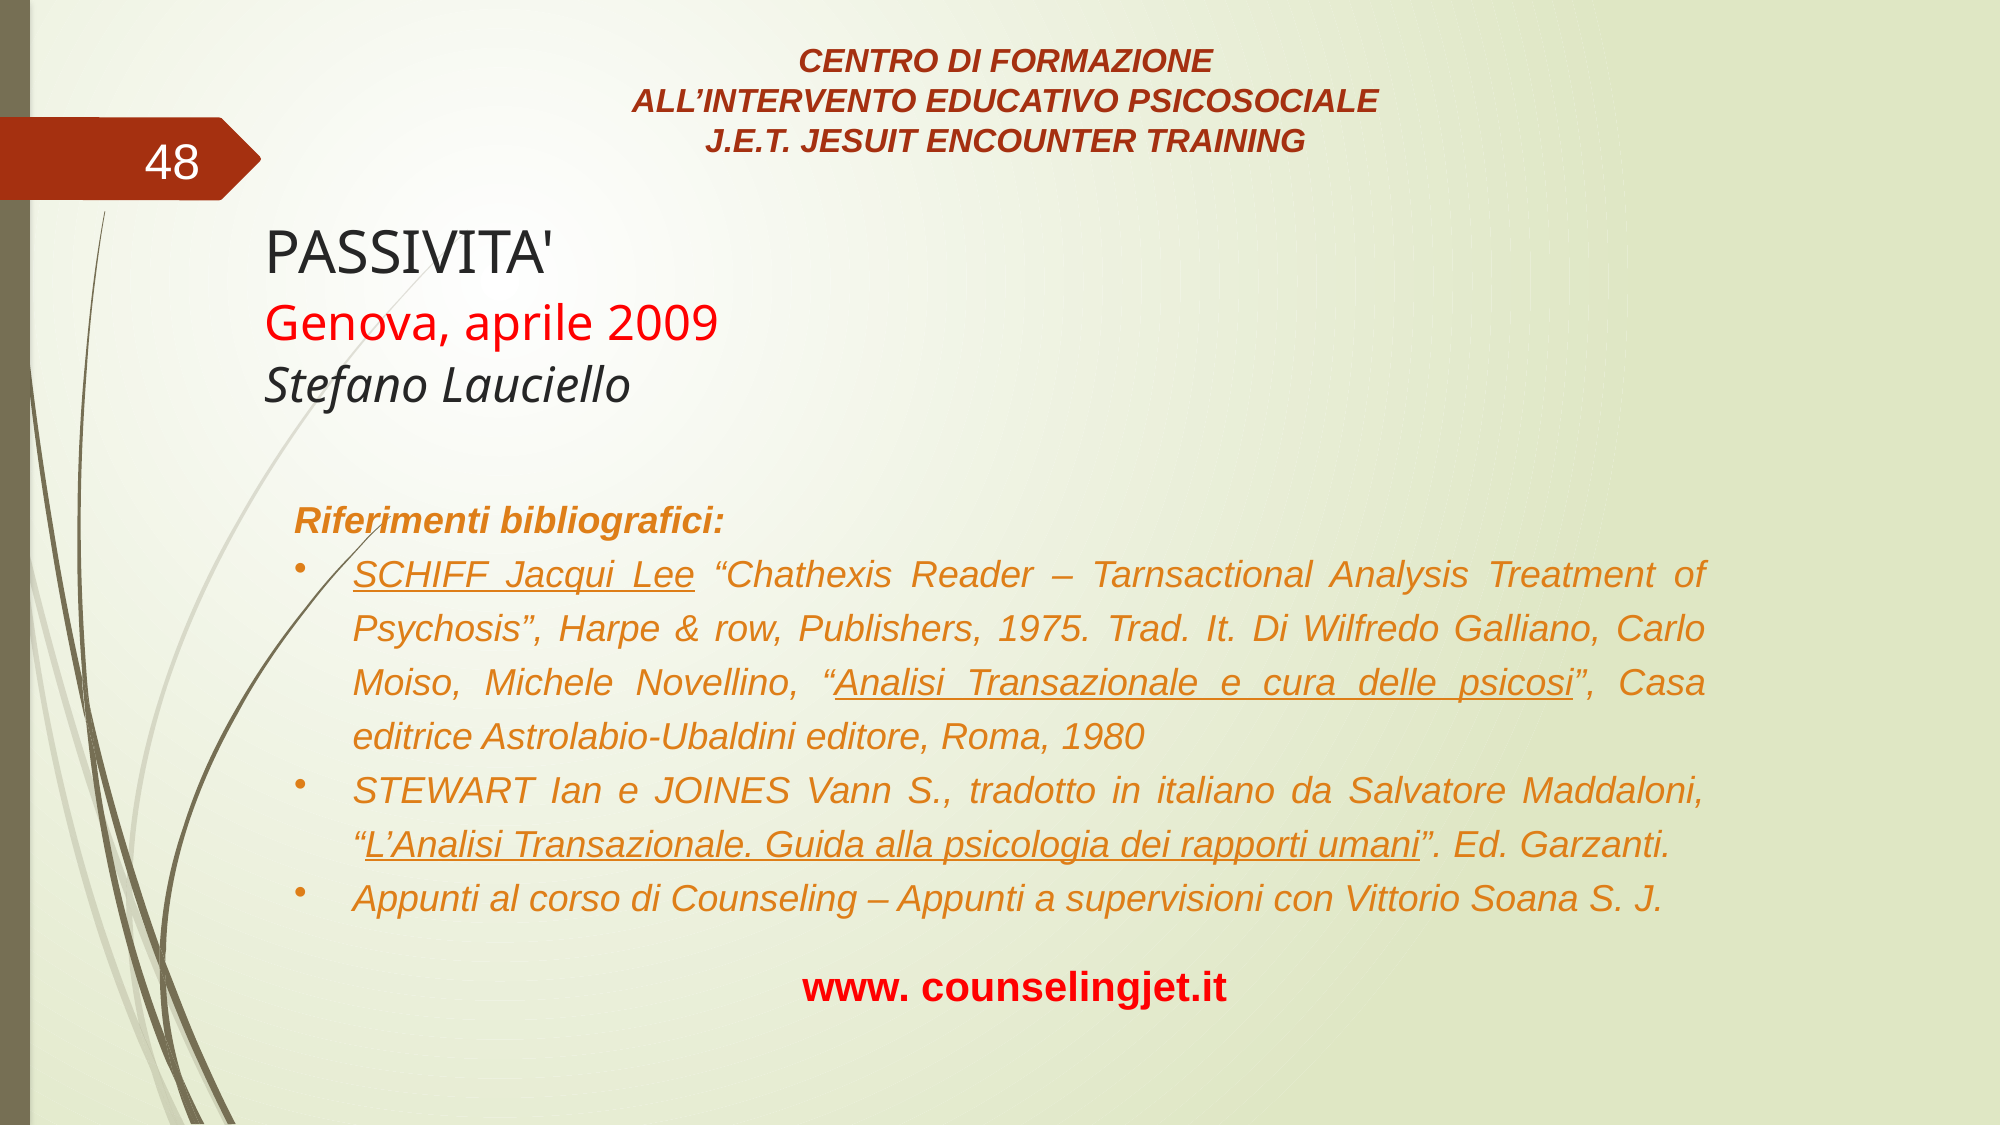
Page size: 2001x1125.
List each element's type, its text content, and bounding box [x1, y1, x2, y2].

text_box Riferimenti bibliografici: SCHIFF Jacqui Lee “Chathexis Reader – Tarnsactional Analysis Treatment of Psychosis”, Harpe & row, Publishers, 1975. Trad. It. Di Wilfredo Galliano, Carlo Moiso, Michele Novellino, “Analisi Transazionale e cura delle psicosi”, Casa editrice Astrolabio-Ubaldini editore, Roma, 1980 STEWART Ian e JOINES Vann S., tradotto in italiano da Salvatore Maddaloni, “L’Analisi Transazionale. Guida alla psicologia dei rapporti umani”. Ed. Garzanti. Appunti al corso di Counseling – Appunti a supervisioni con Vittorio Soana S. J. [279, 479, 1721, 927]
slide_number 48 [87, 129, 216, 190]
text_box CENTRO DI FORMAZIONE ALL’INTERVENTO EDUCATIVO PSICOSOCIALE J.E.T. JESUIT ENCOUNTER TRAINING [574, 31, 1437, 166]
text_box www. counselingjet.it [787, 952, 1243, 1018]
title PASSIVITA' Genova, aprile 2009 Stefano Lauciello [249, 220, 1750, 480]
